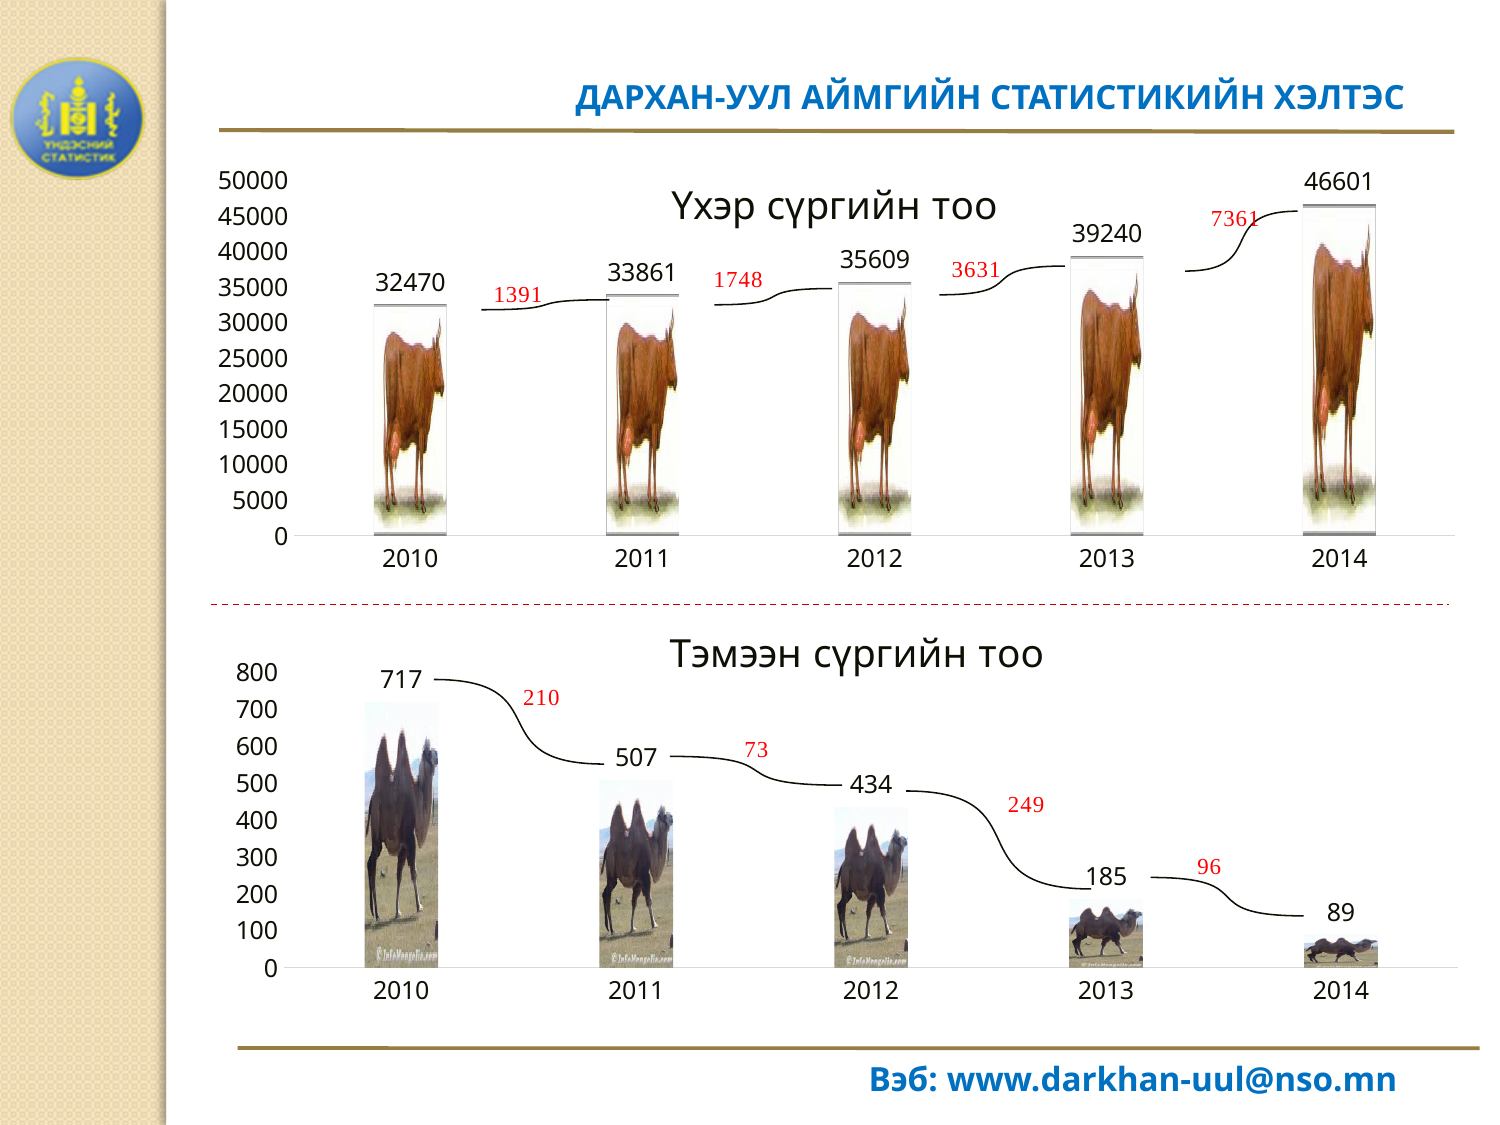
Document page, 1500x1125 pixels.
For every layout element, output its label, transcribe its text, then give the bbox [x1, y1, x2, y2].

chart [168, 148, 1500, 582]
chart [214, 596, 1500, 1037]
text_box ДАРХАН-УУЛ АЙМГИЙН СТАТИСТИКИЙН ХЭЛТЭС [241, 69, 1421, 124]
text_box Вэб: www.darkhan-uul@nso.mn [206, 1055, 1413, 1102]
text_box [218, 129, 1455, 133]
picture [0, 48, 156, 191]
